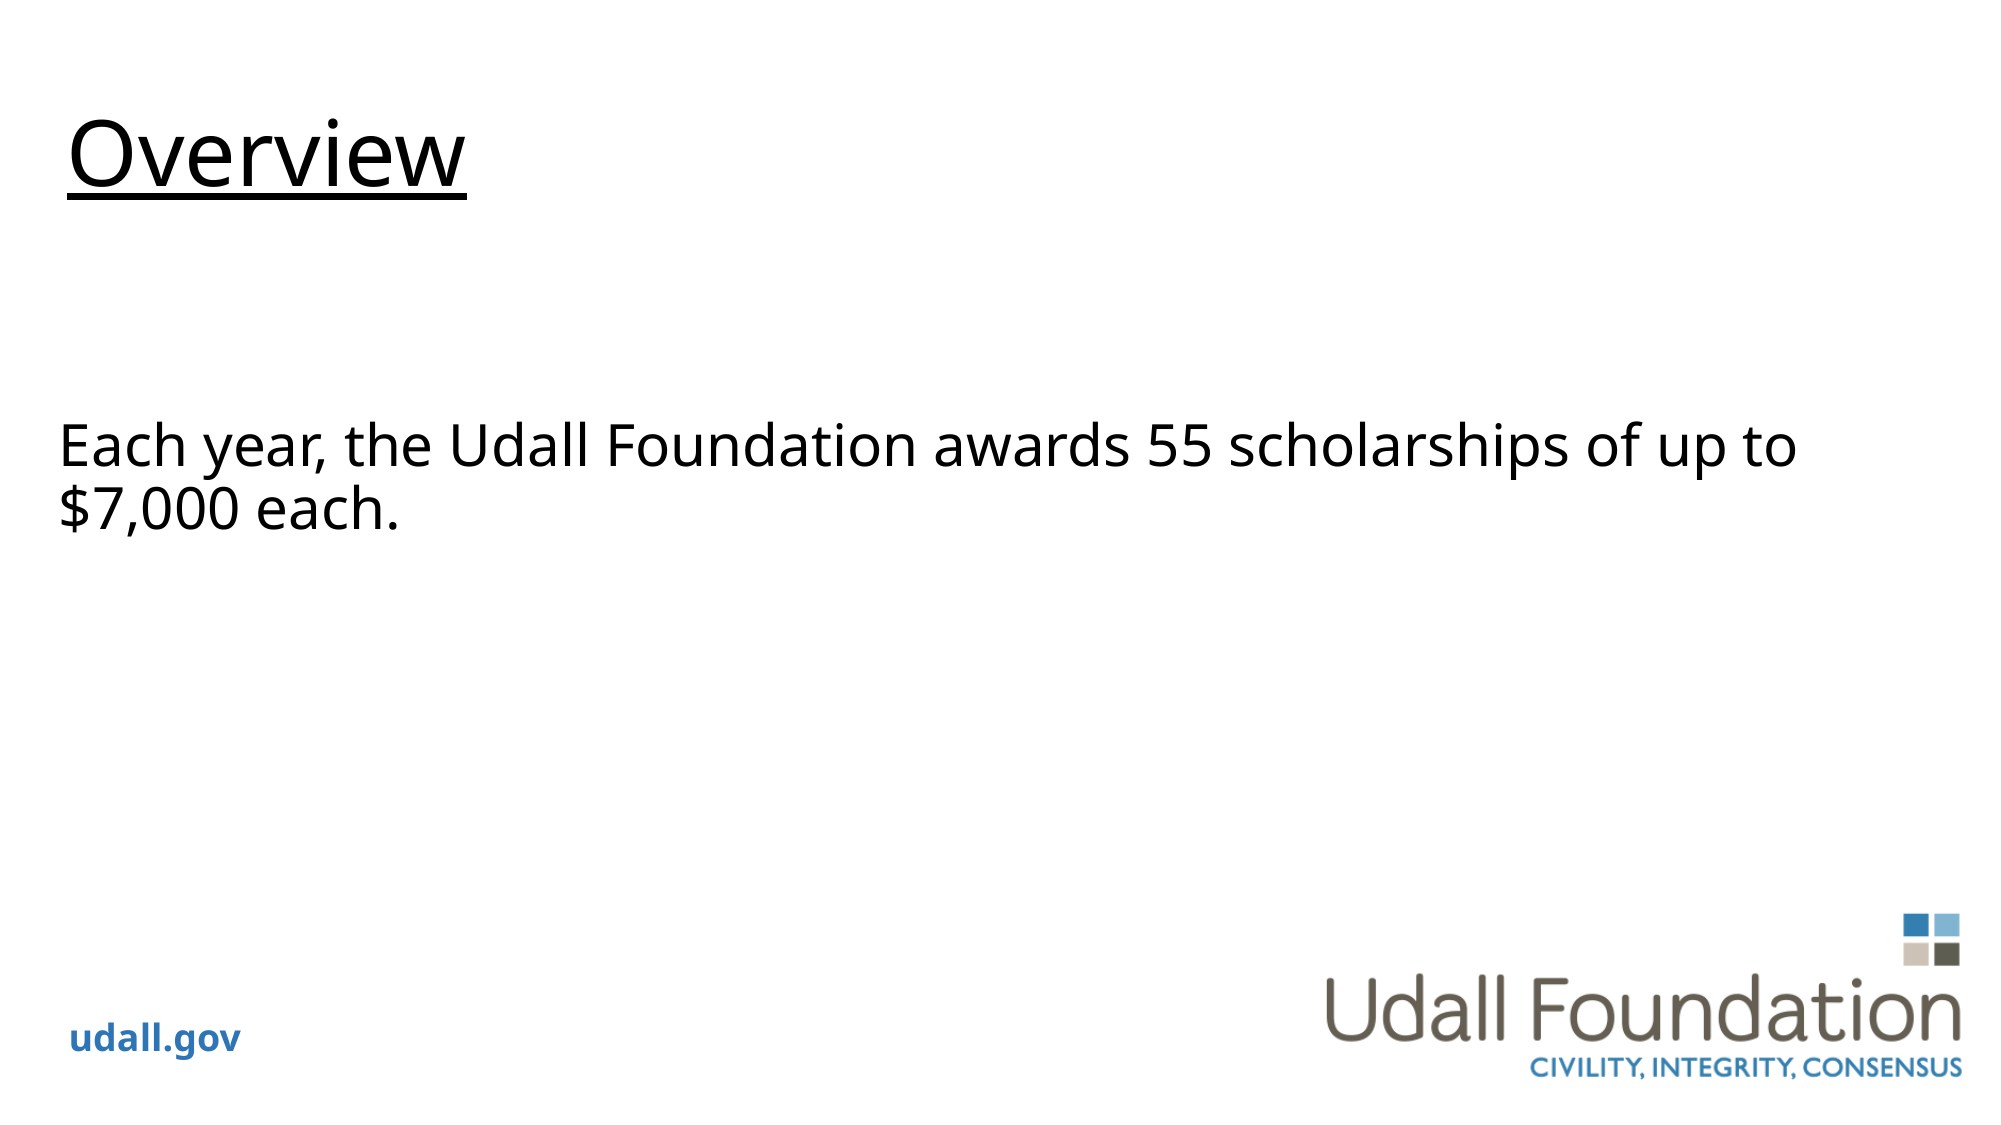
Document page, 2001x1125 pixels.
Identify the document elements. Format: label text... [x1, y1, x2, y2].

text_box udall.gov [53, 1006, 256, 1067]
text_box [888, 324, 1739, 867]
list Each year, the Udall Foundation awards 55 scholarships of up to $7,000 each. [43, 241, 1850, 1084]
picture [1313, 900, 1983, 1096]
title Overview [51, 47, 1777, 241]
